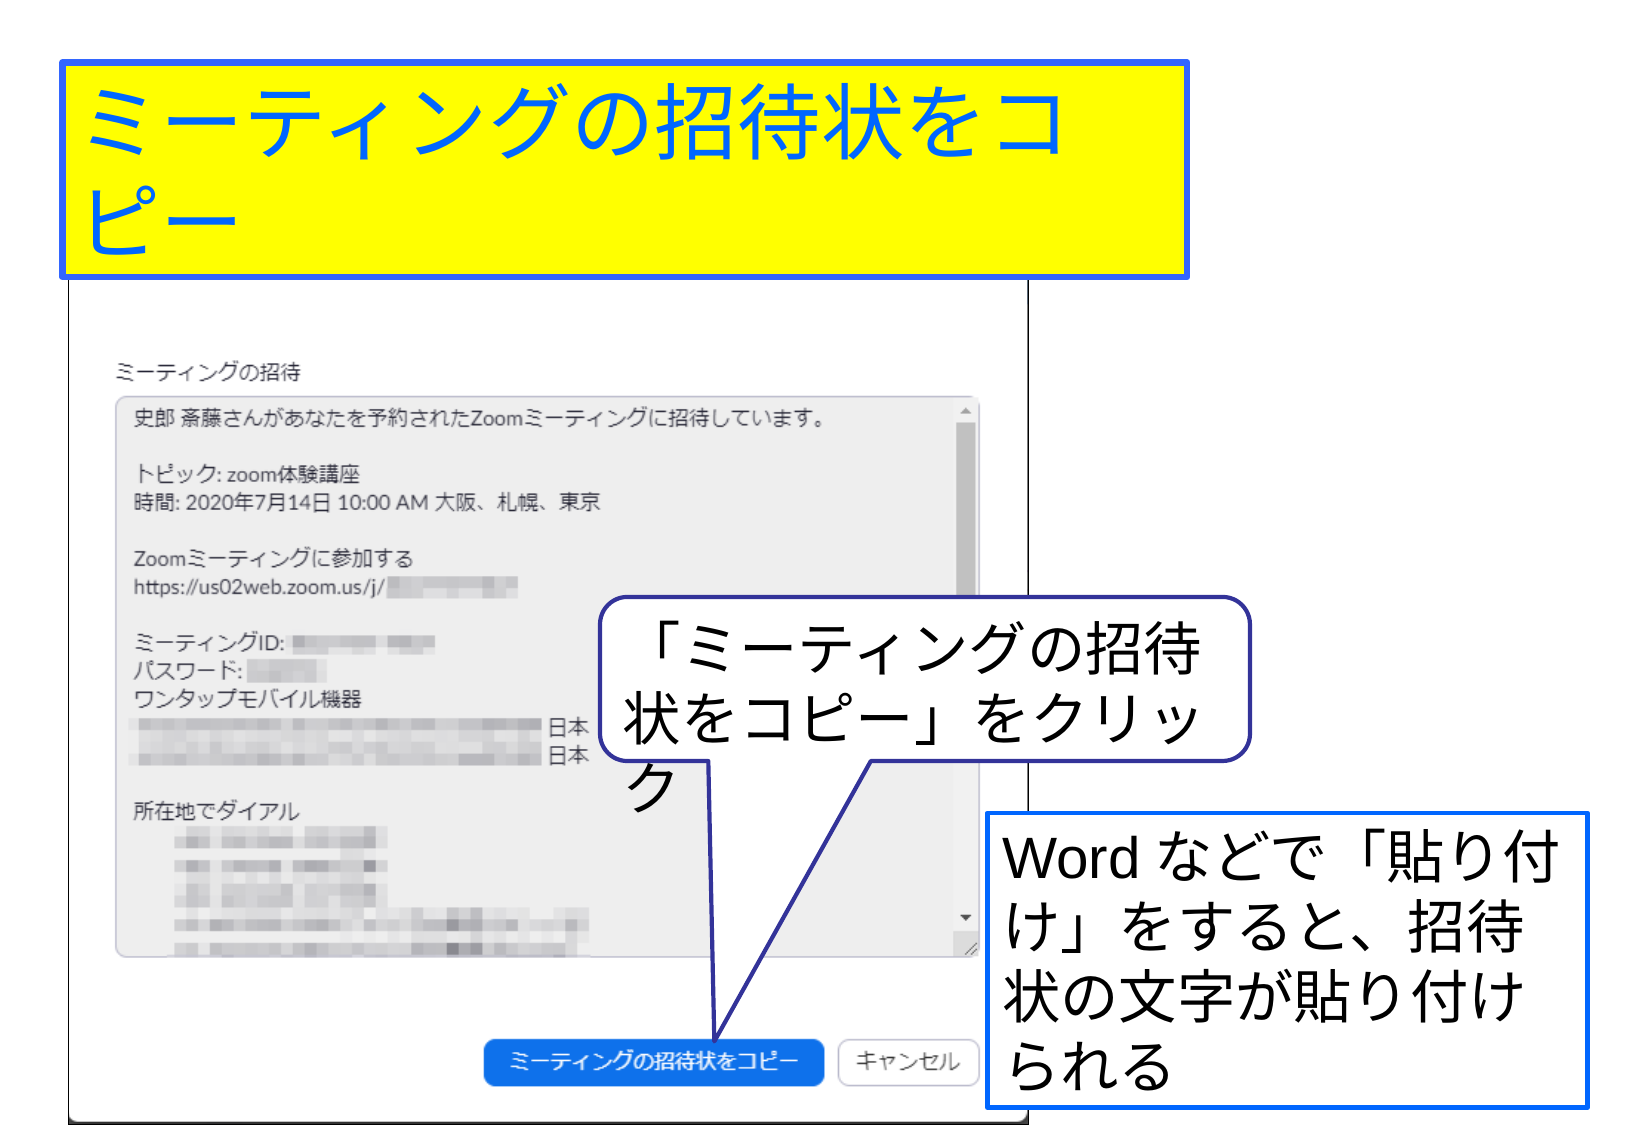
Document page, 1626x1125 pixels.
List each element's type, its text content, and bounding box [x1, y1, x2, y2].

picture [68, 198, 1029, 1125]
text_box Wordなどで「貼り付け」をすると、招待状の文字が貼り付けられる [1032, 812, 1588, 1108]
text_box ミーティングの招待状をコピー [62, 62, 1188, 278]
text_box 「ミーティングの招待状をコピー」をクリック [1032, 594, 1253, 764]
